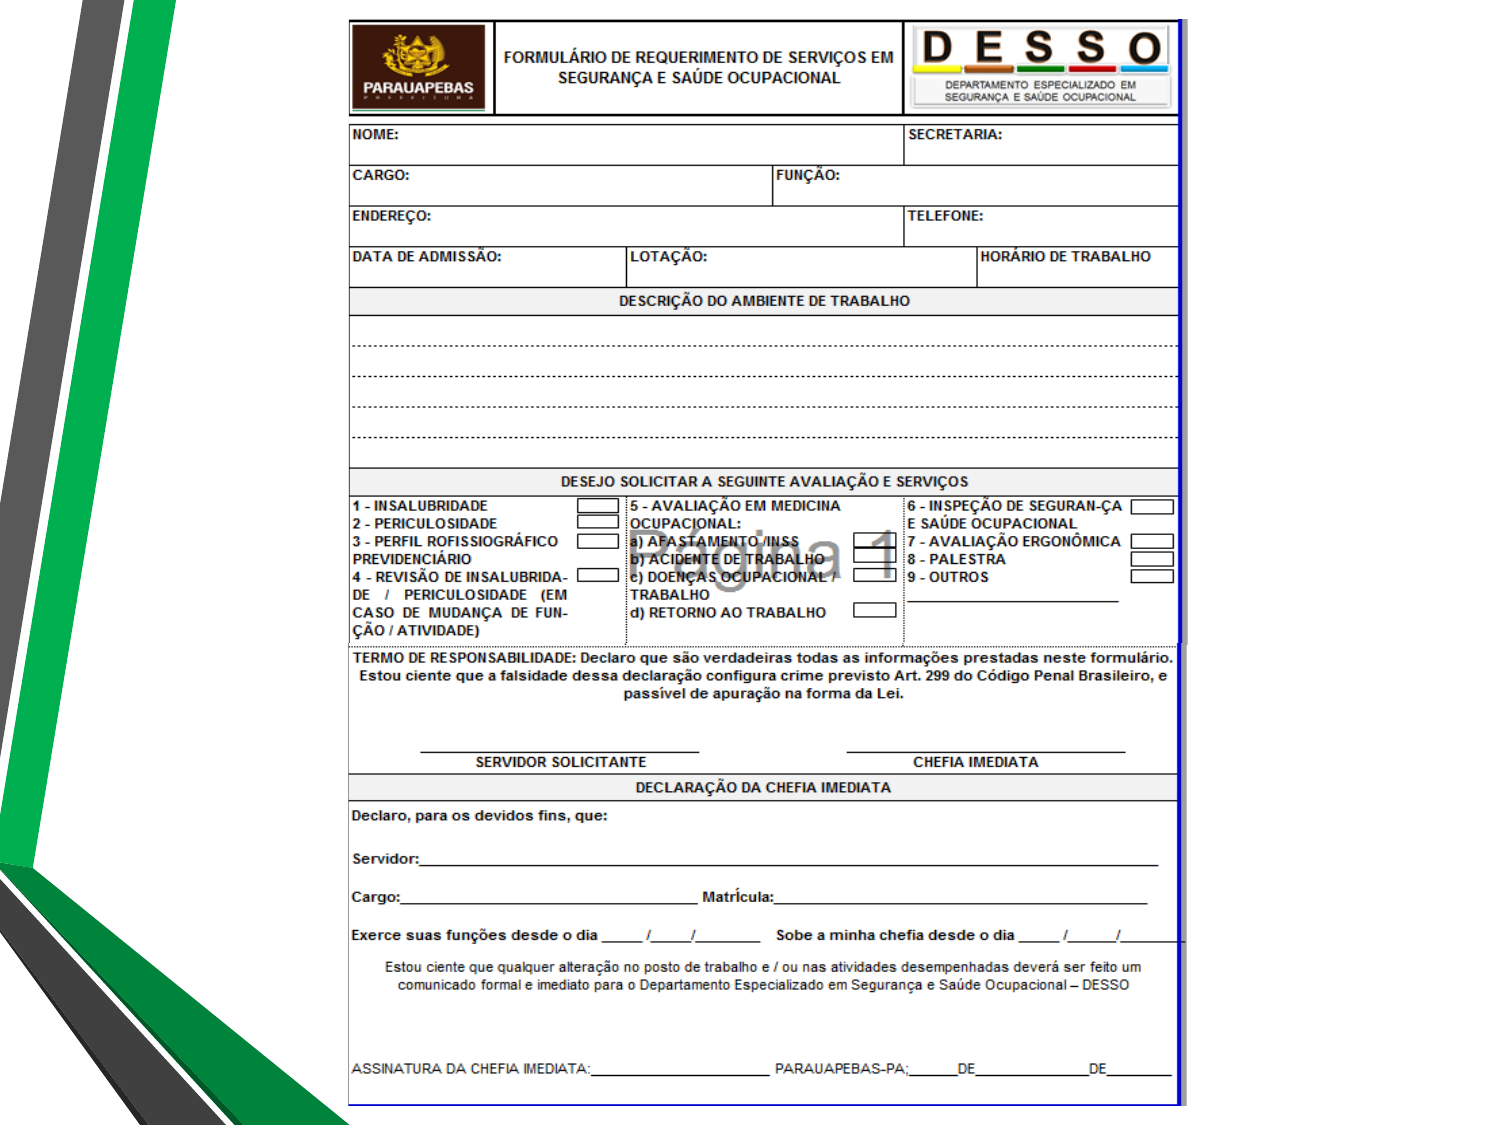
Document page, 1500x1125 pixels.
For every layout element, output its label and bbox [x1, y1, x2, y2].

text_box [348, 18, 1188, 1107]
